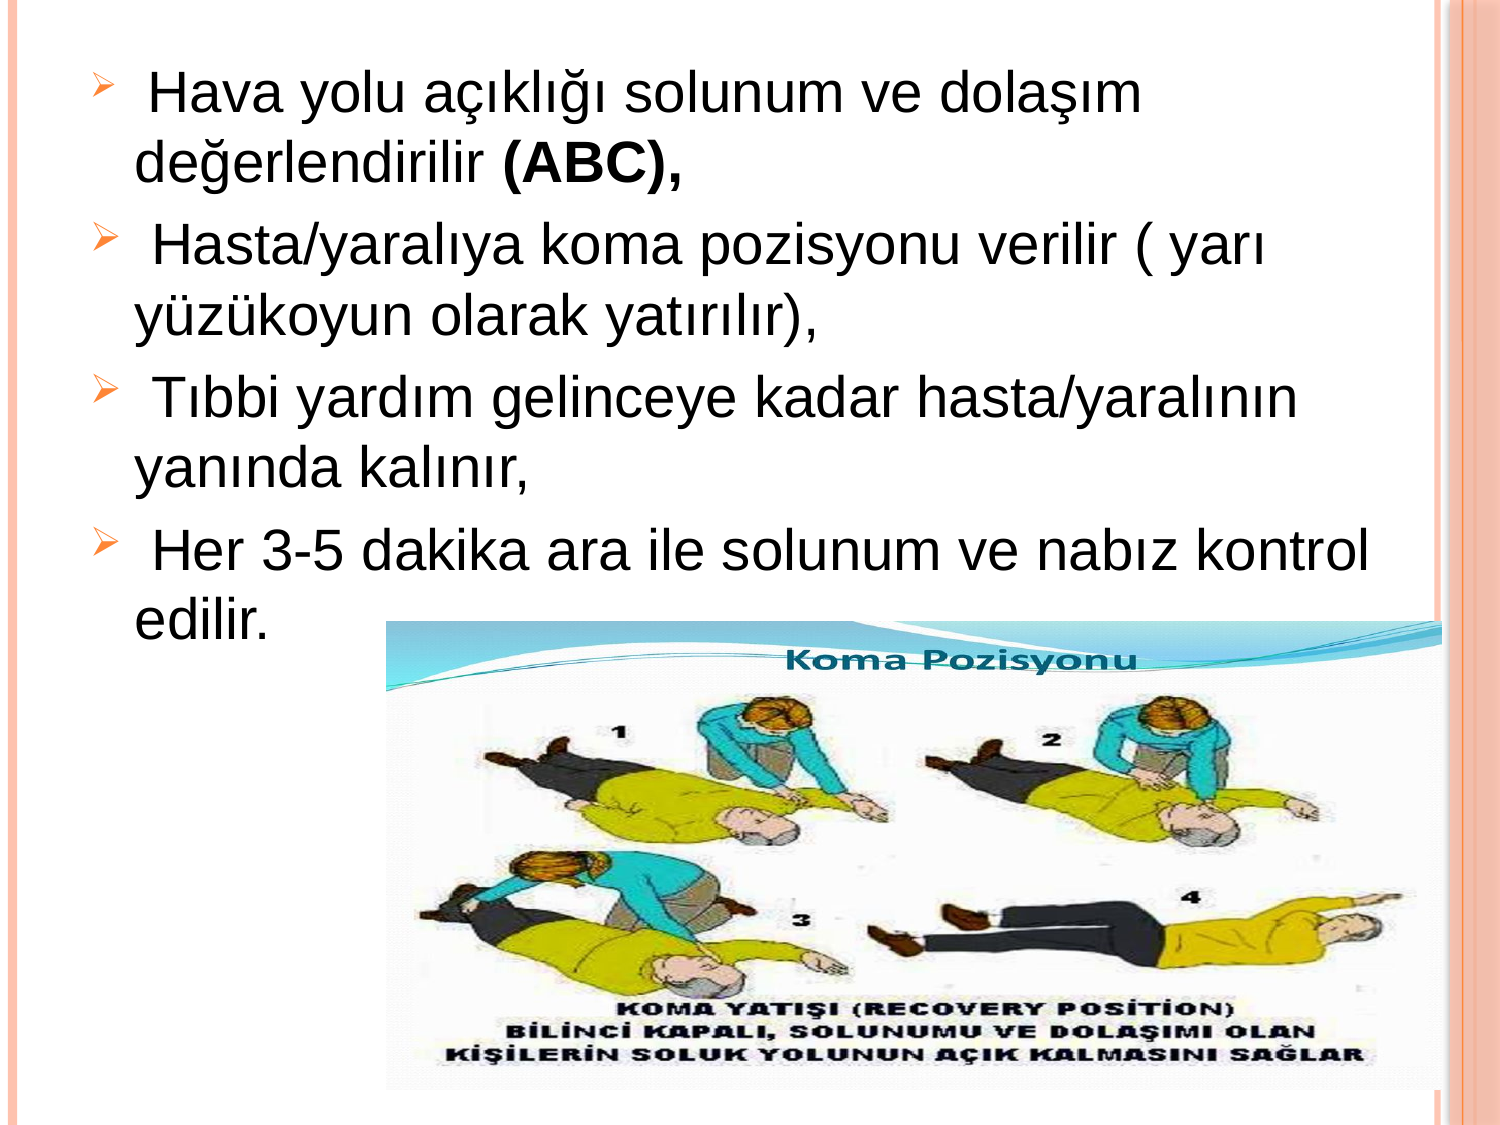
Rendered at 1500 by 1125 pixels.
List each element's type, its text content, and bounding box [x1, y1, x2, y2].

list Hava yolu açıklığı solunum ve dolaşım değerlendirilir (ABC), Hasta/yaralıya koma pozisyonu verilir ( yarı yüzükoyun olarak yatırılır), Tıbbi yardım gelinceye kadar hasta/yaralının yanında kalınır, Her 3-5 dakika ara ile solunum ve nabız kontrol edilir. [75, 46, 1425, 1125]
picture [386, 620, 1442, 1091]
